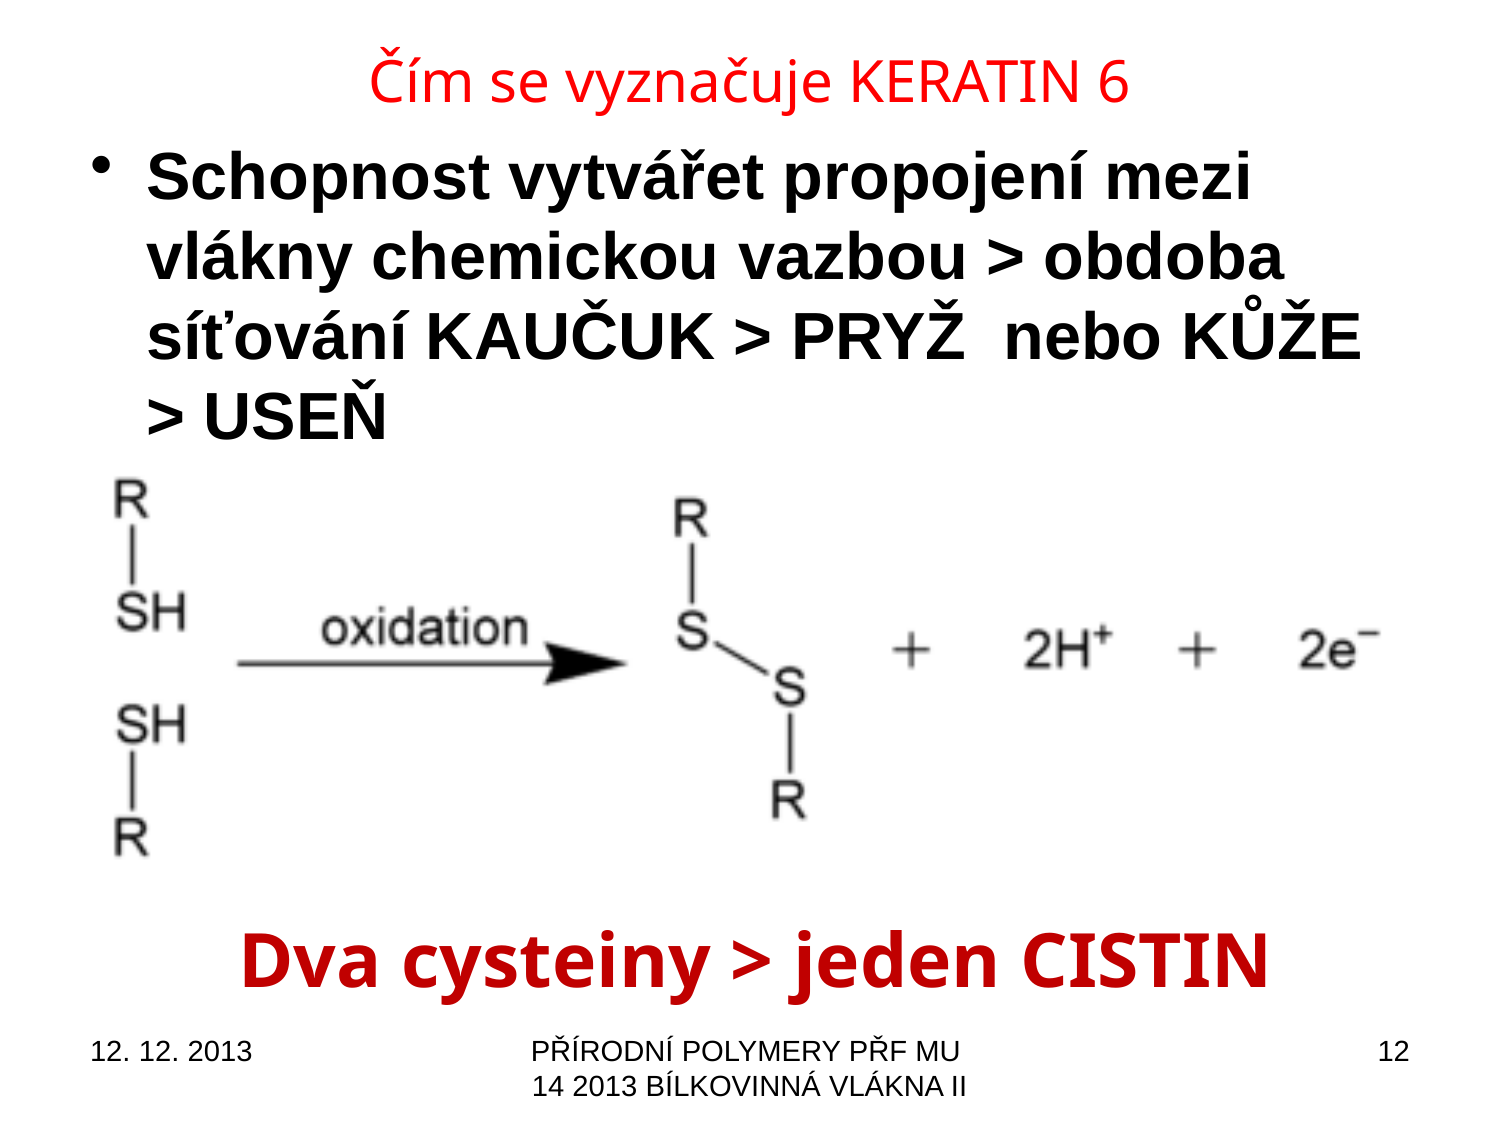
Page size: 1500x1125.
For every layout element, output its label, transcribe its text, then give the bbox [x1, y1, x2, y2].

footer PŘÍRODNÍ POLYMERY PŘF MU 14 2013 BÍLKOVINNÁ VLÁKNA II [512, 1024, 988, 1103]
slide_number 12 [1074, 1024, 1426, 1103]
text_box Dva cysteiny > jeden CISTIN [123, 905, 1388, 1010]
list Schopnost vytvářet propojení mezi vlákny chemickou vazbou > obdoba síťování KAUČUK > PRYŽ nebo KŮŽE > USEŇ [74, 125, 1426, 455]
slide_number 12. 12. 2013 [74, 1024, 426, 1103]
picture [56, 456, 1441, 882]
list Schopnost vytvářet propojení mezi vlákny chemickou vazbou > obdoba síťování KAUČUK > PRYŽ nebo KŮŽE > USEŇ [74, 890, 1426, 1006]
title Čím se vyznačuje KERATIN 6 [74, 44, 1426, 114]
